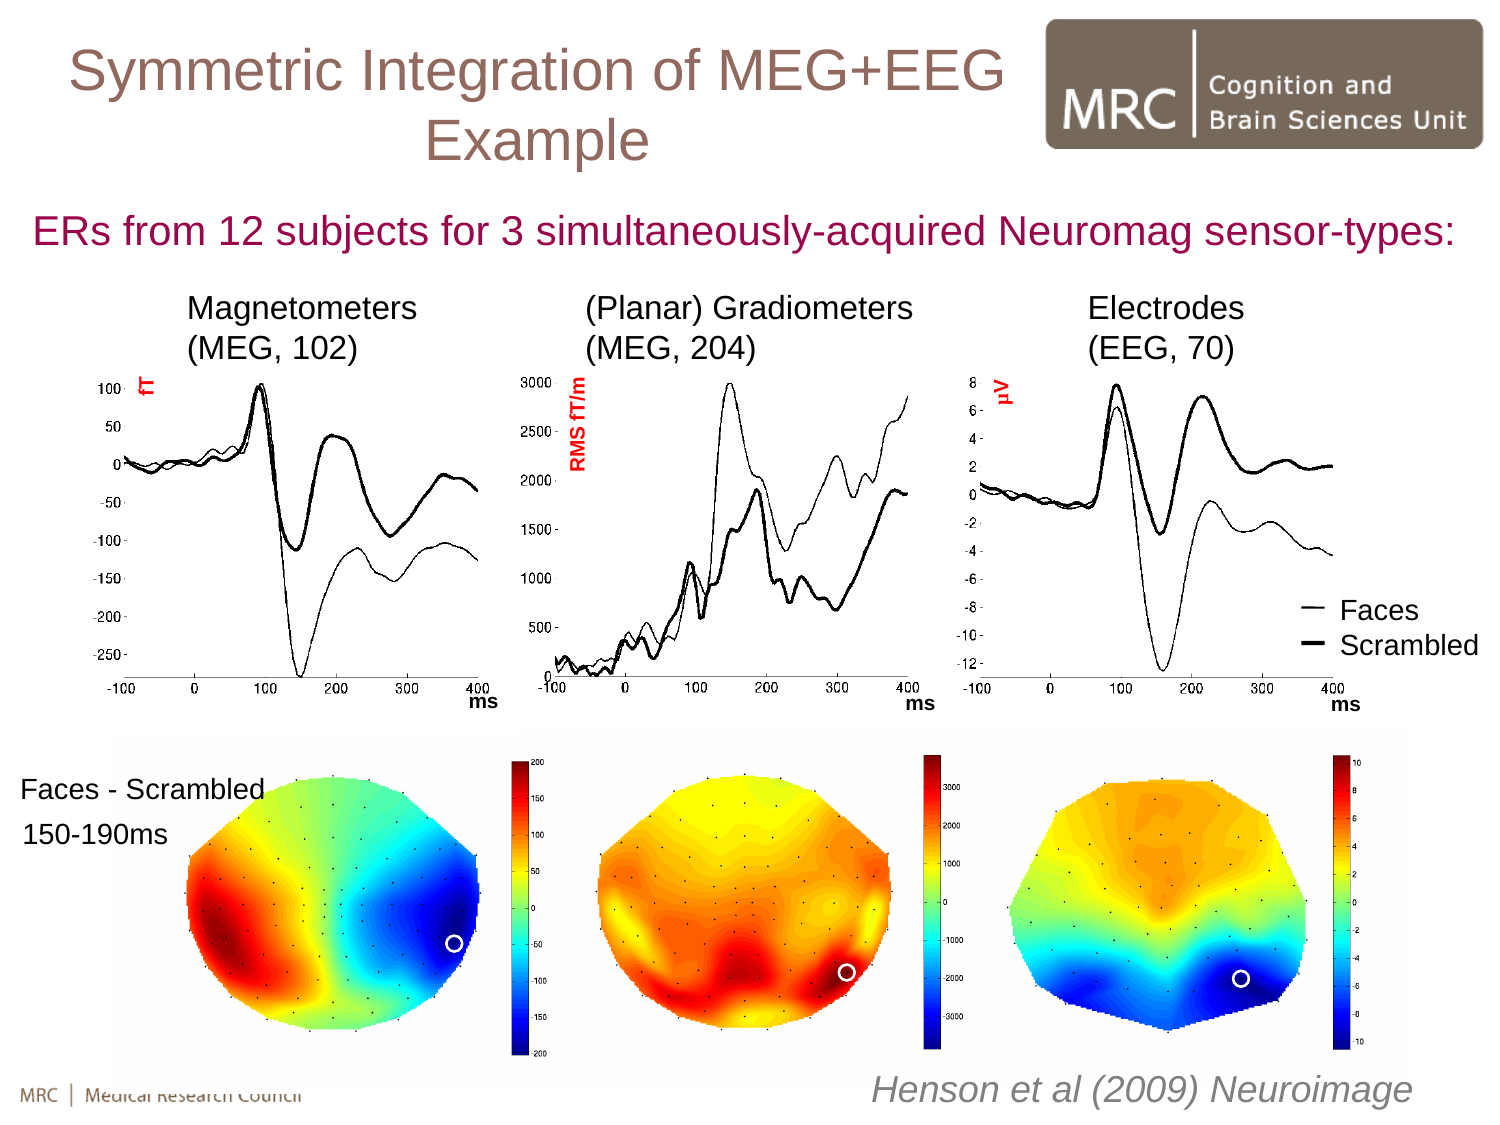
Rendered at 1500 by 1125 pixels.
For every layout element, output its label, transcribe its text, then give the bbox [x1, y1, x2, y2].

picture [1045, 18, 1484, 149]
text_box Magnetometers (MEG, 102) [172, 278, 443, 354]
text_box Symmetric Integration of MEG+EEG Example [39, 24, 1037, 120]
text_box ERs from 12 subjects for 3 simultaneously-acquired Neuromag sensor-types: [17, 196, 1500, 262]
text_box (Planar) Gradiometers (MEG, 204) [570, 278, 939, 354]
text_box Faces Scrambled [1381, 583, 1495, 669]
text_box Henson et al (2009) Neuroimage [856, 1057, 1500, 1118]
text_box Electrodes (EEG, 70) [1073, 278, 1270, 354]
text_box Faces - Scrambled [5, 763, 100, 813]
picture [17, 727, 1408, 1107]
picture [64, 355, 1377, 717]
text_box 150-190ms [7, 813, 100, 858]
